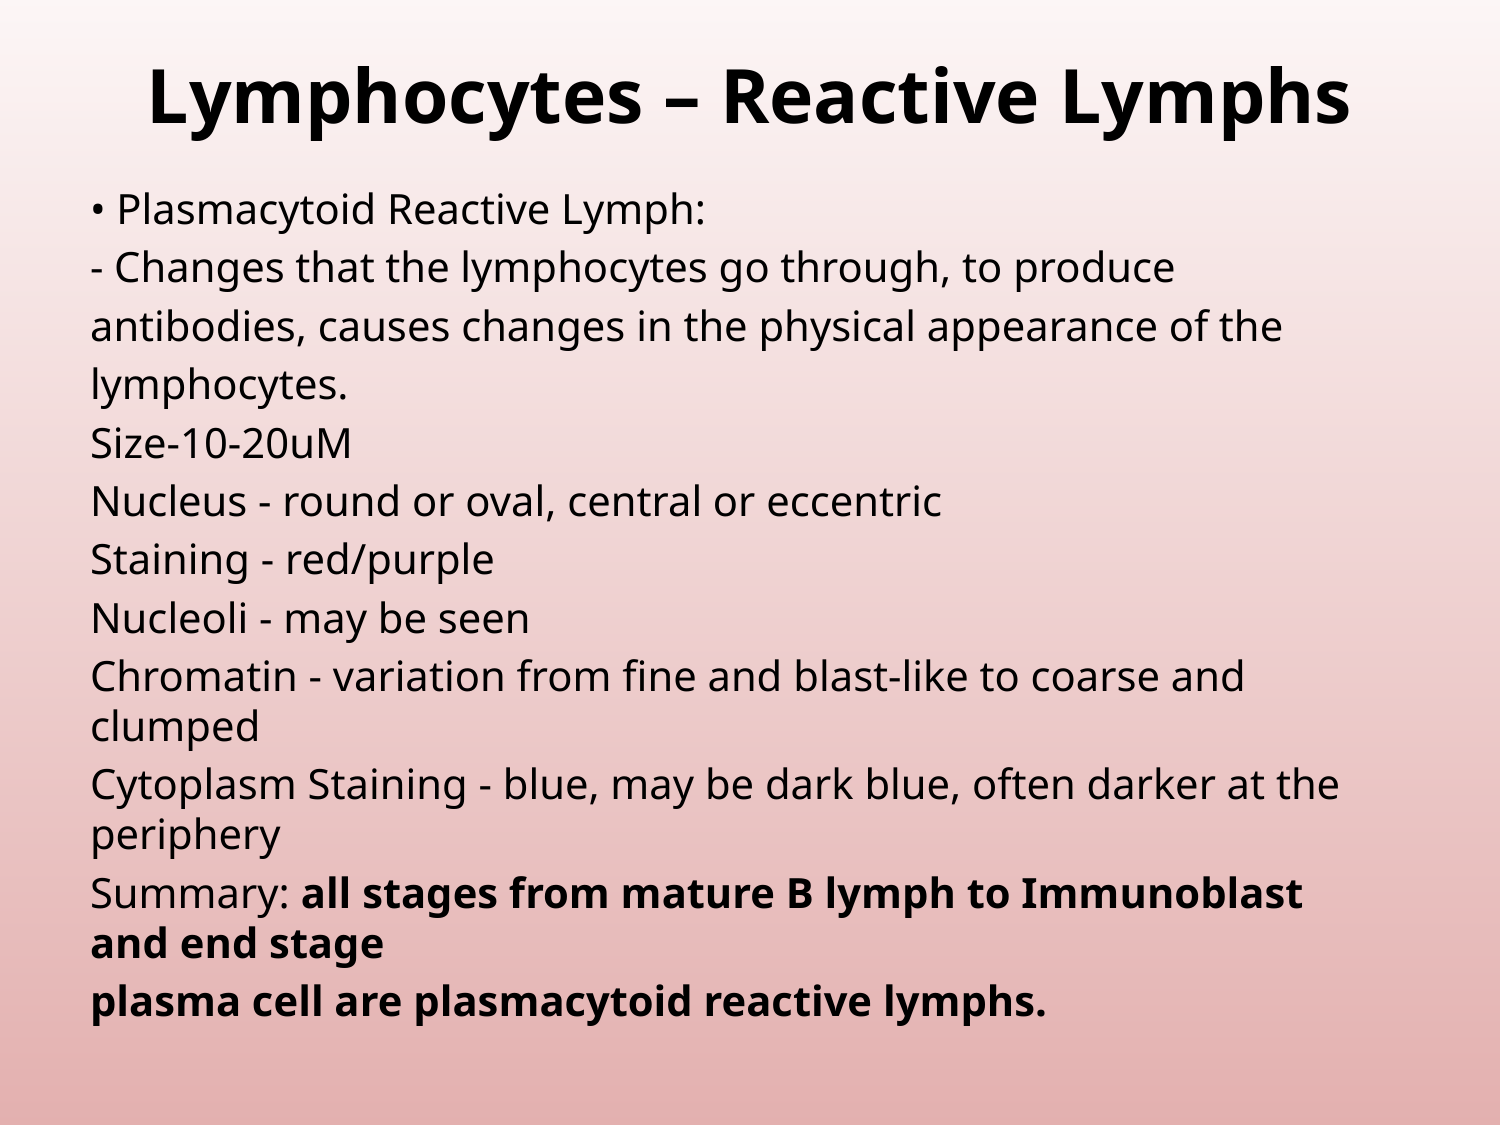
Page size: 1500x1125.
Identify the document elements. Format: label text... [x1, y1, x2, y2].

list • Plasmacytoid Reactive Lymph: - Changes that the lymphocytes go through, to produce antibodies, causes changes in the physical appearance of the lymphocytes. Size-10-20uM Nucleus - round or oval, central or eccentric Staining - red/purple Nucleoli - may be seen Chromatin - variation from fine and blast-like to coarse and clumped Cytoplasm Staining - blue, may be dark blue, often darker at the periphery Summary: all stages from mature B lymph to Immunoblast and end stage plasma cell are plasmacytoid reactive lymphs. [75, 175, 1373, 1088]
title Lymphocytes – Reactive Lymphs [75, 0, 1425, 188]
